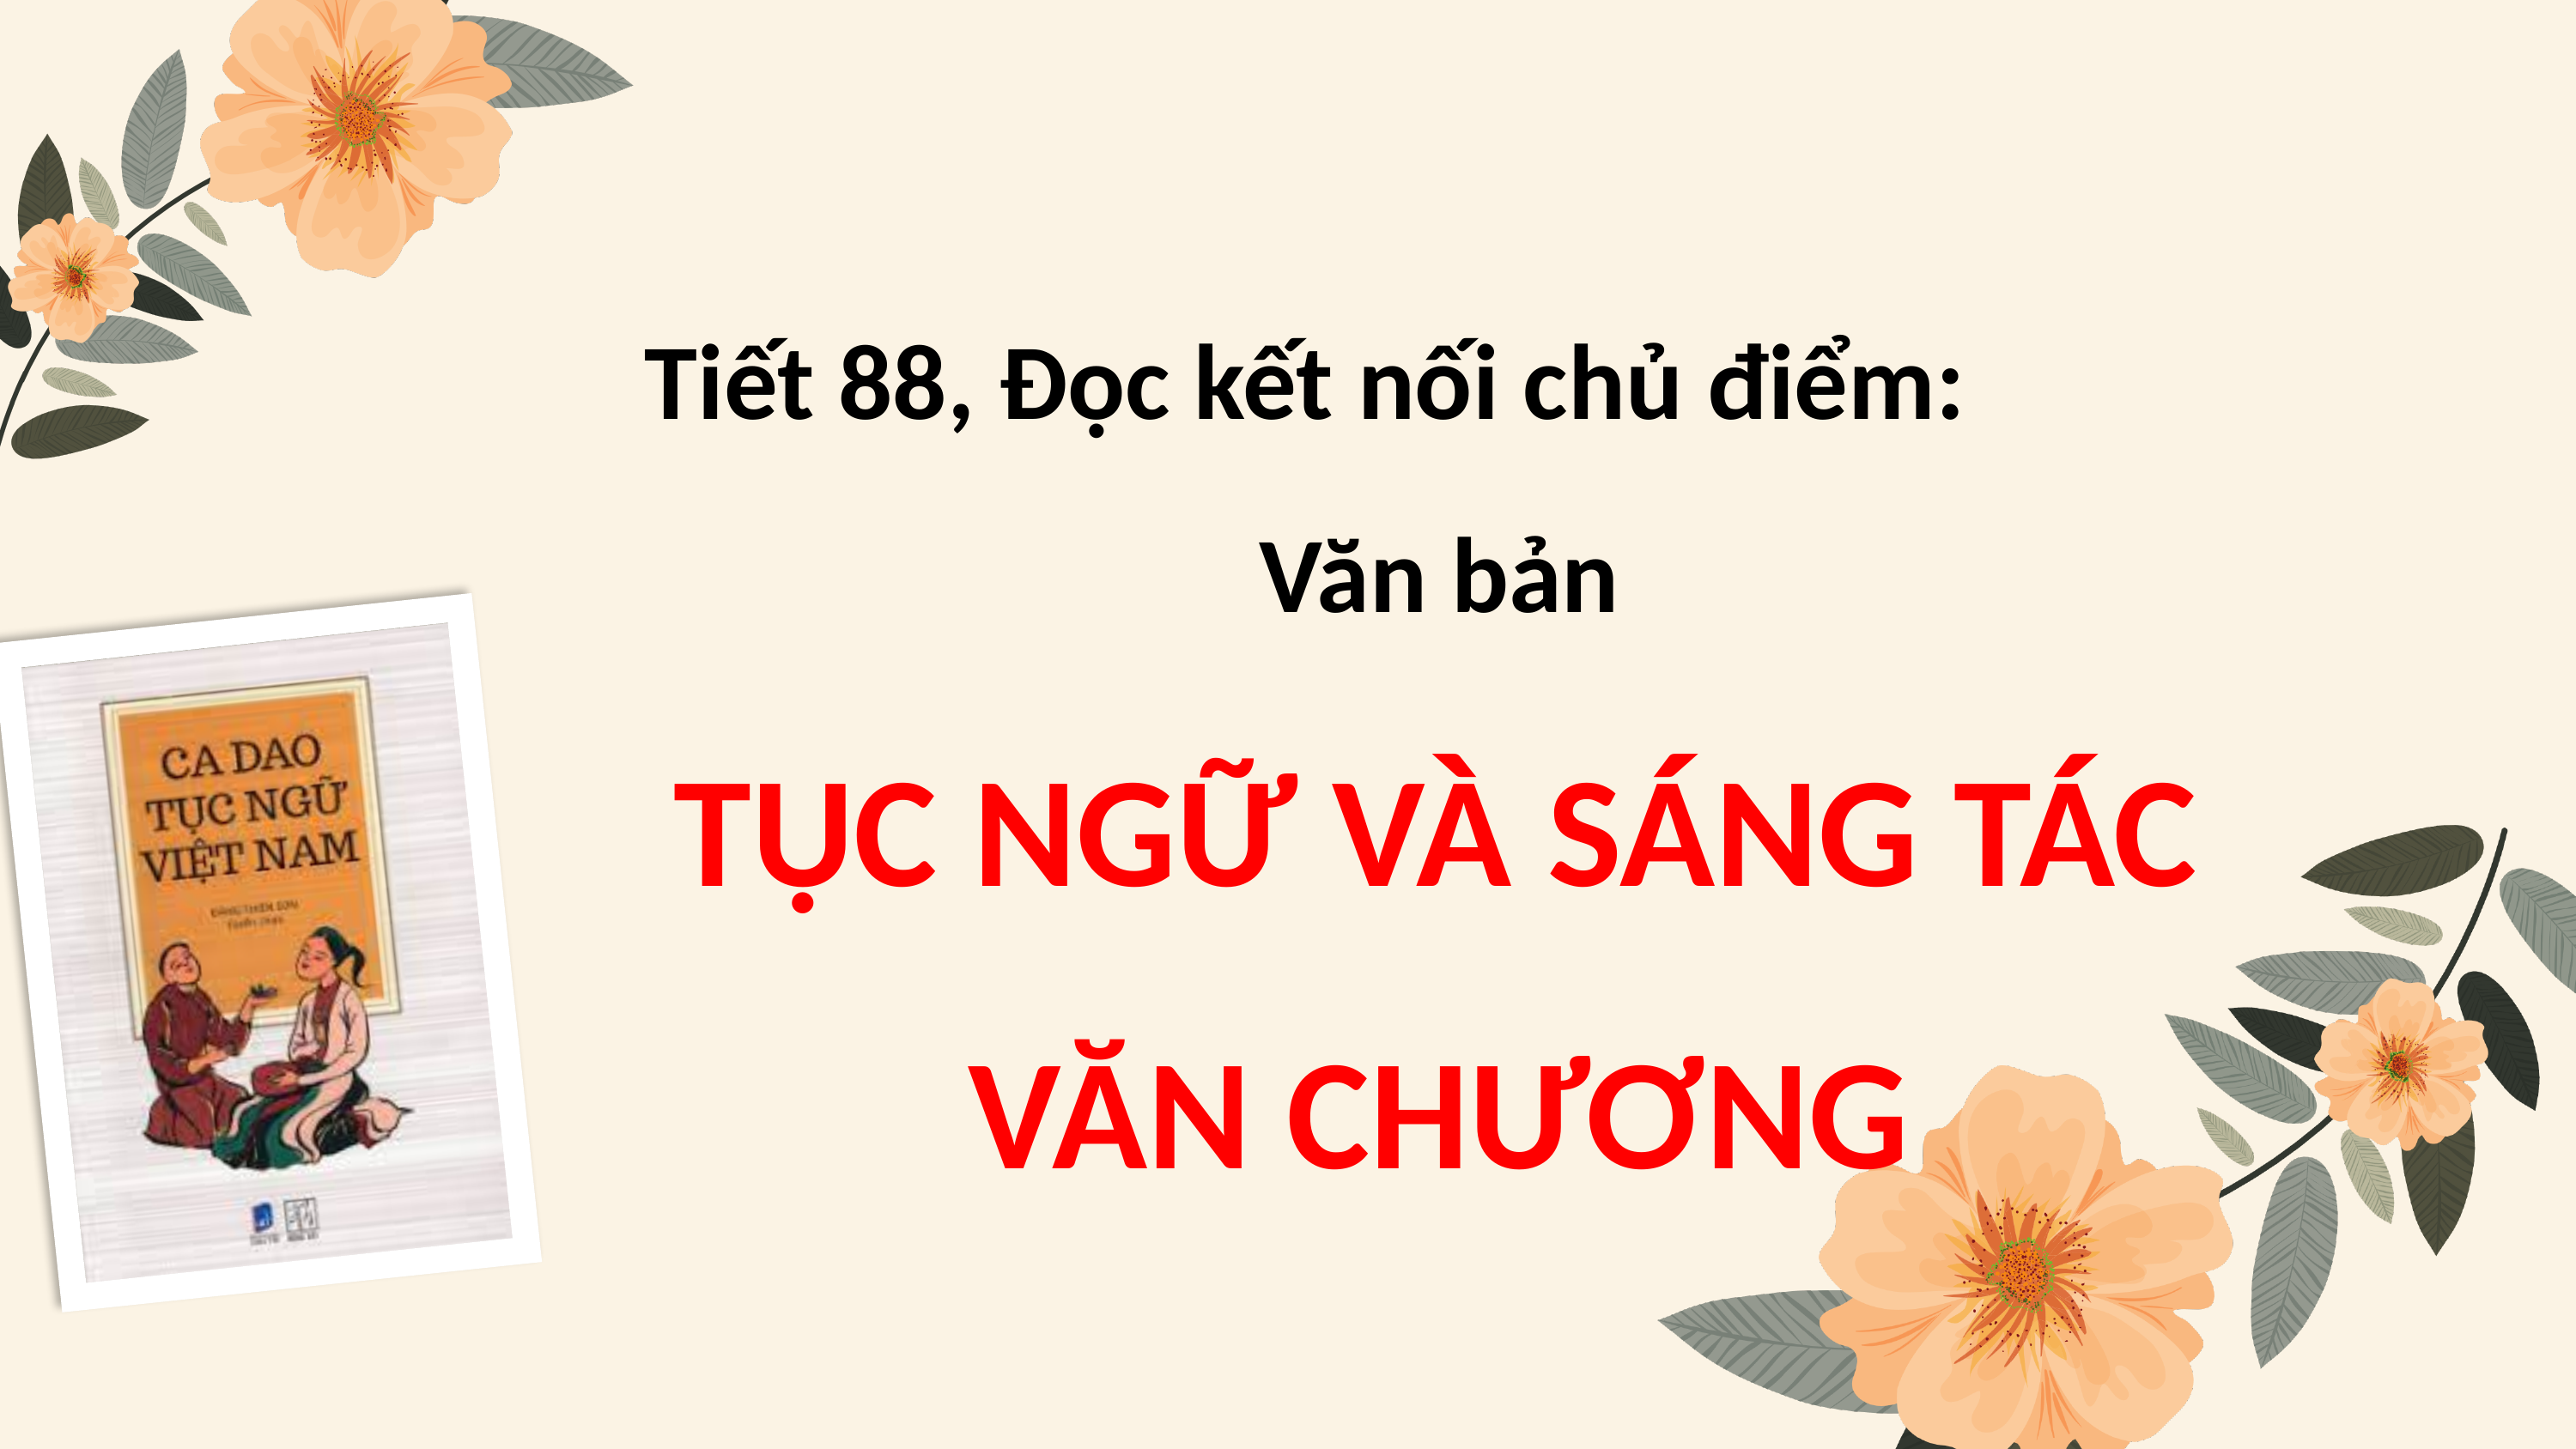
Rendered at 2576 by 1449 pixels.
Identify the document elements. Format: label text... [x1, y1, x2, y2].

text_box Tiết 88, Đọc kết nối chủ điểm: Văn bản TỤC NGỮ VÀ SÁNG TÁC VĂN CHƯƠNG [631, 241, 2247, 1207]
picture [0, 0, 755, 1263]
picture [1496, 575, 2576, 1449]
